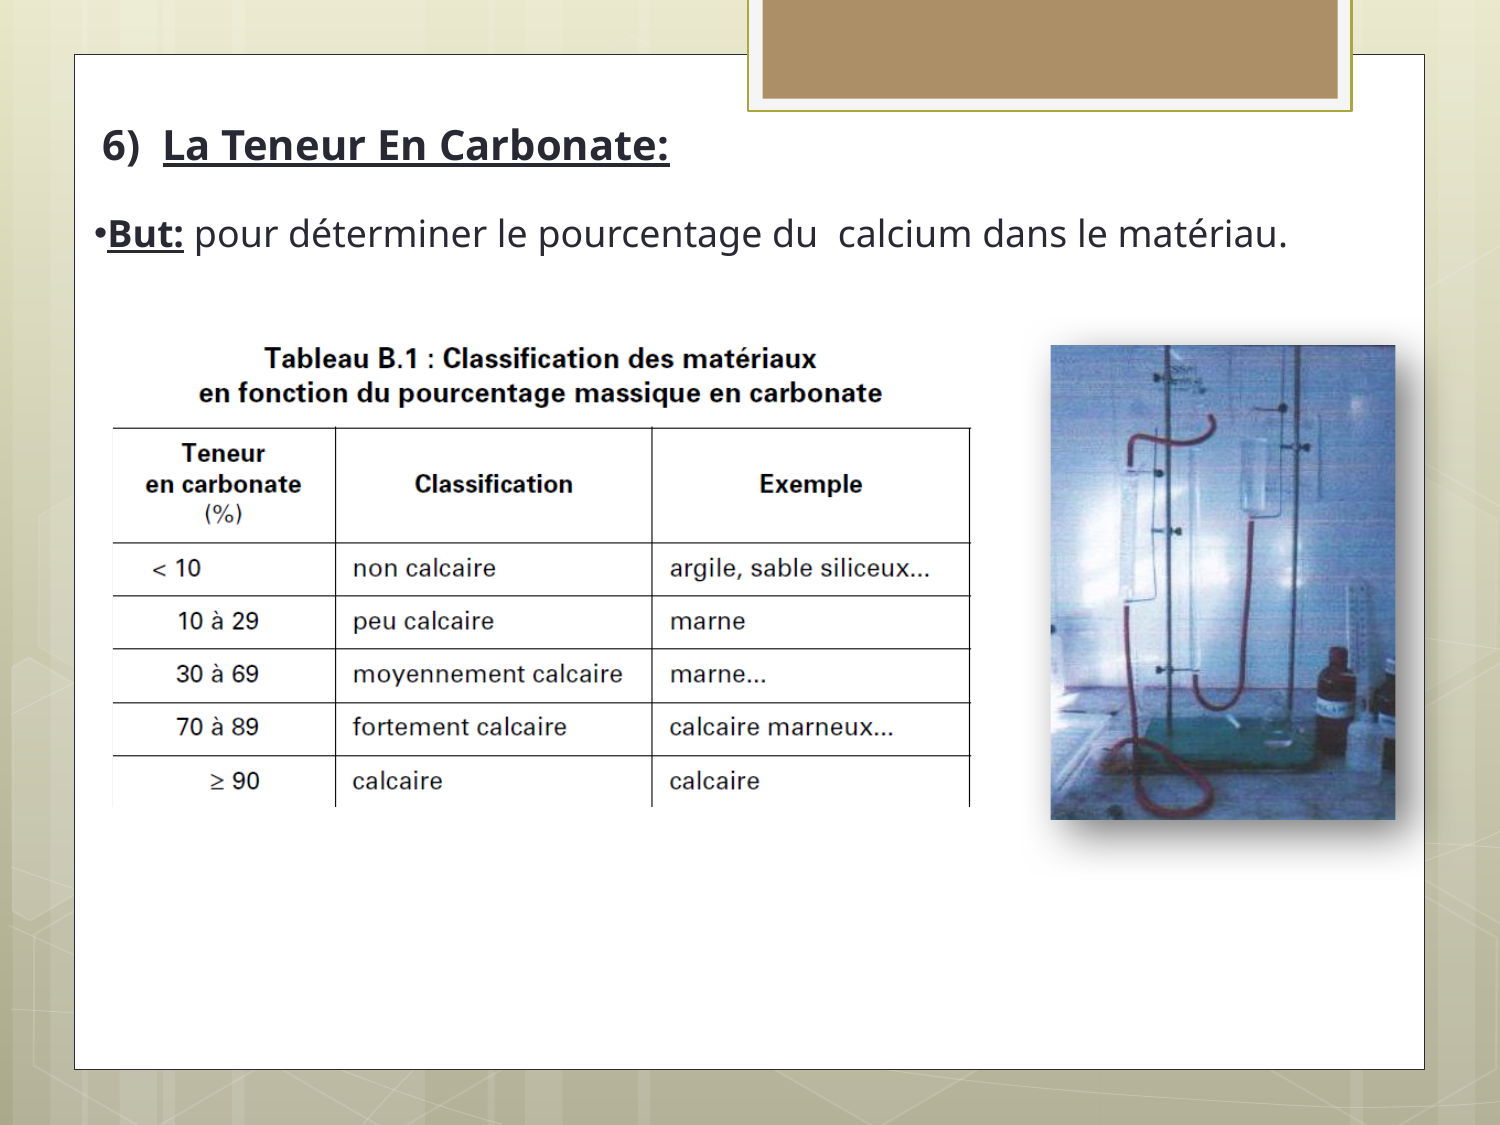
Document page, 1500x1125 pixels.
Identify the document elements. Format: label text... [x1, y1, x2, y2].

text_box 6) La Teneur En Carbonate: [88, 111, 827, 202]
text_box But: pour déterminer le pourcentage du calcium dans le matériau. [79, 202, 1421, 308]
picture [112, 337, 981, 808]
picture [1050, 344, 1396, 820]
